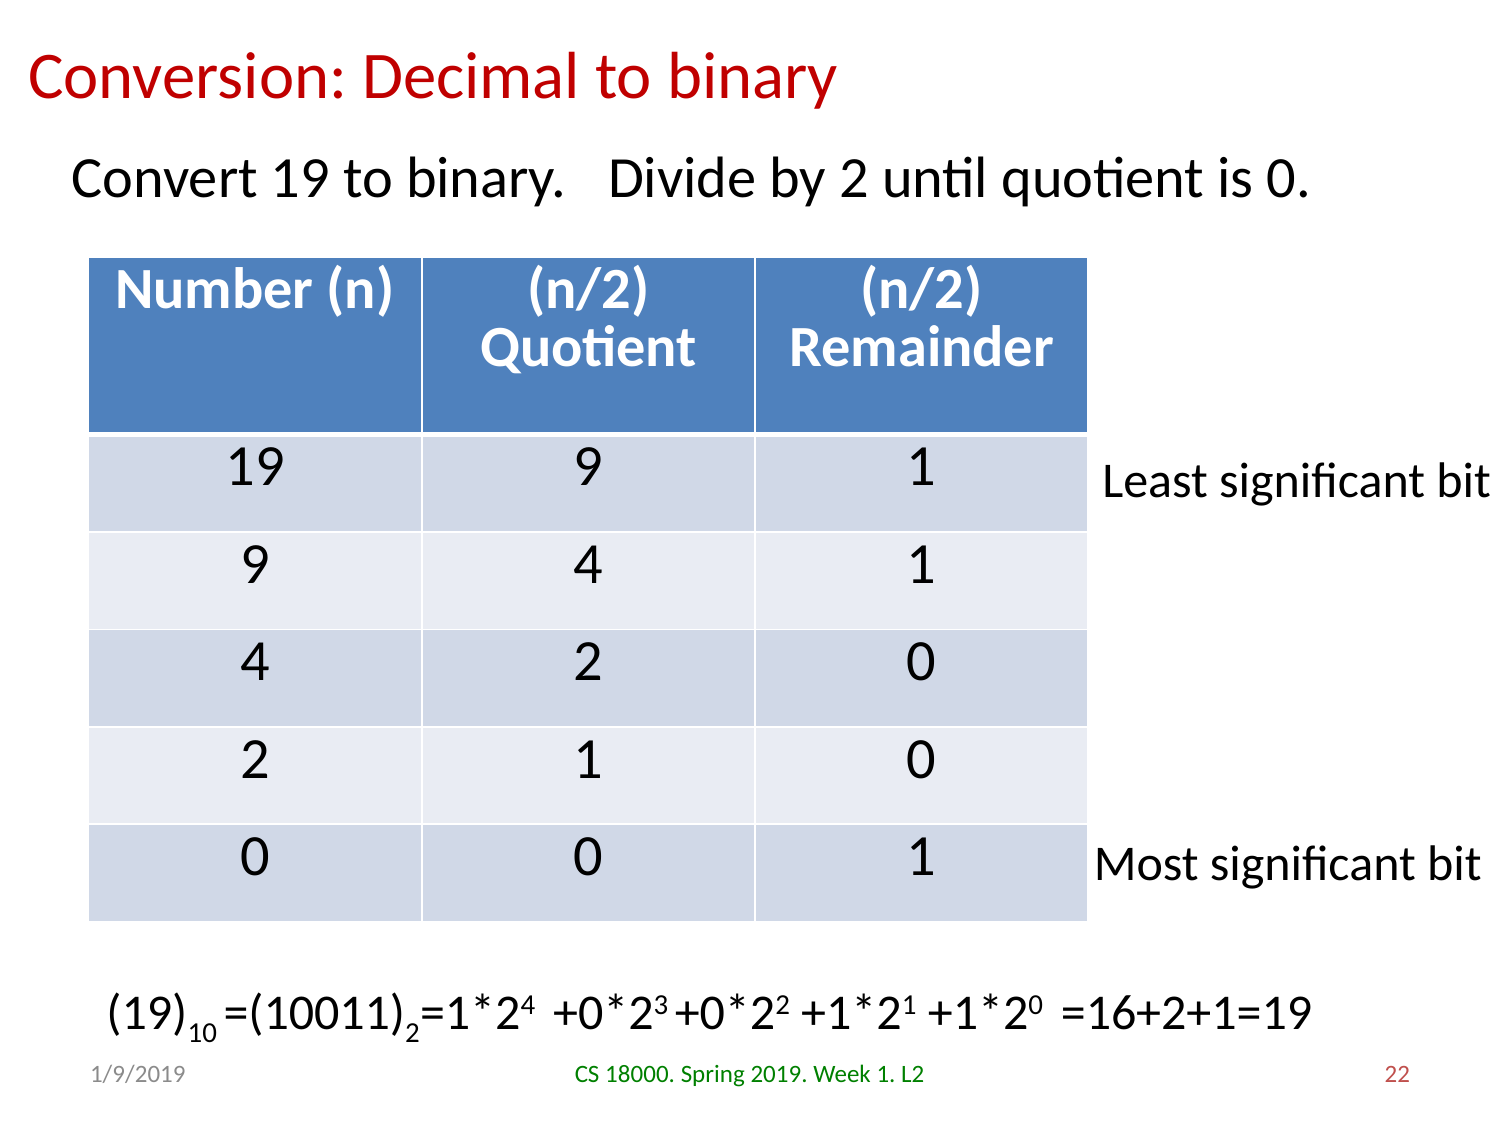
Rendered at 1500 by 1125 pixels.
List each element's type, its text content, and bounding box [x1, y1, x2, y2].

table_cell 0 [89, 825, 421, 921]
table_cell 0 [423, 825, 754, 921]
table_cell 1 [423, 728, 754, 823]
text_box Convert 19 to binary. [57, 131, 582, 217]
table_cell 2 [423, 630, 754, 726]
table_cell 0 [756, 630, 1087, 726]
text_box Divide by 2 until quotient is 0. [593, 131, 1326, 217]
table_cell 0 [756, 728, 1087, 823]
table_cell 4 [89, 630, 421, 726]
title Conversion: Decimal to binary [13, 9, 1075, 135]
table_header (n/2) Remainder [756, 258, 1087, 432]
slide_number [75, 1042, 425, 1103]
table_cell 1 [756, 825, 1087, 921]
table_header Number (n) [89, 258, 421, 432]
text_box Most significant bit [1079, 823, 1497, 898]
table_cell 9 [423, 437, 754, 531]
table_cell 19 [89, 437, 421, 531]
table_cell 1 [756, 533, 1087, 629]
table_cell 9 [89, 533, 421, 629]
table_cell 4 [423, 533, 754, 629]
slide_number 22 [1074, 1042, 1425, 1103]
footer CS 18000. Spring 2019. Week 1. L2 [512, 1056, 988, 1103]
table_header (n/2) Quotient [423, 258, 754, 432]
table_cell 1 [756, 437, 1087, 531]
table_cell 2 [89, 728, 421, 823]
text_box Least significant bit [1087, 439, 1500, 515]
text_box (19)10 =(10011)2=1*24 +0*23 +0*22 +1*21 +1*20 =16+2+1=19 [91, 972, 1328, 1056]
